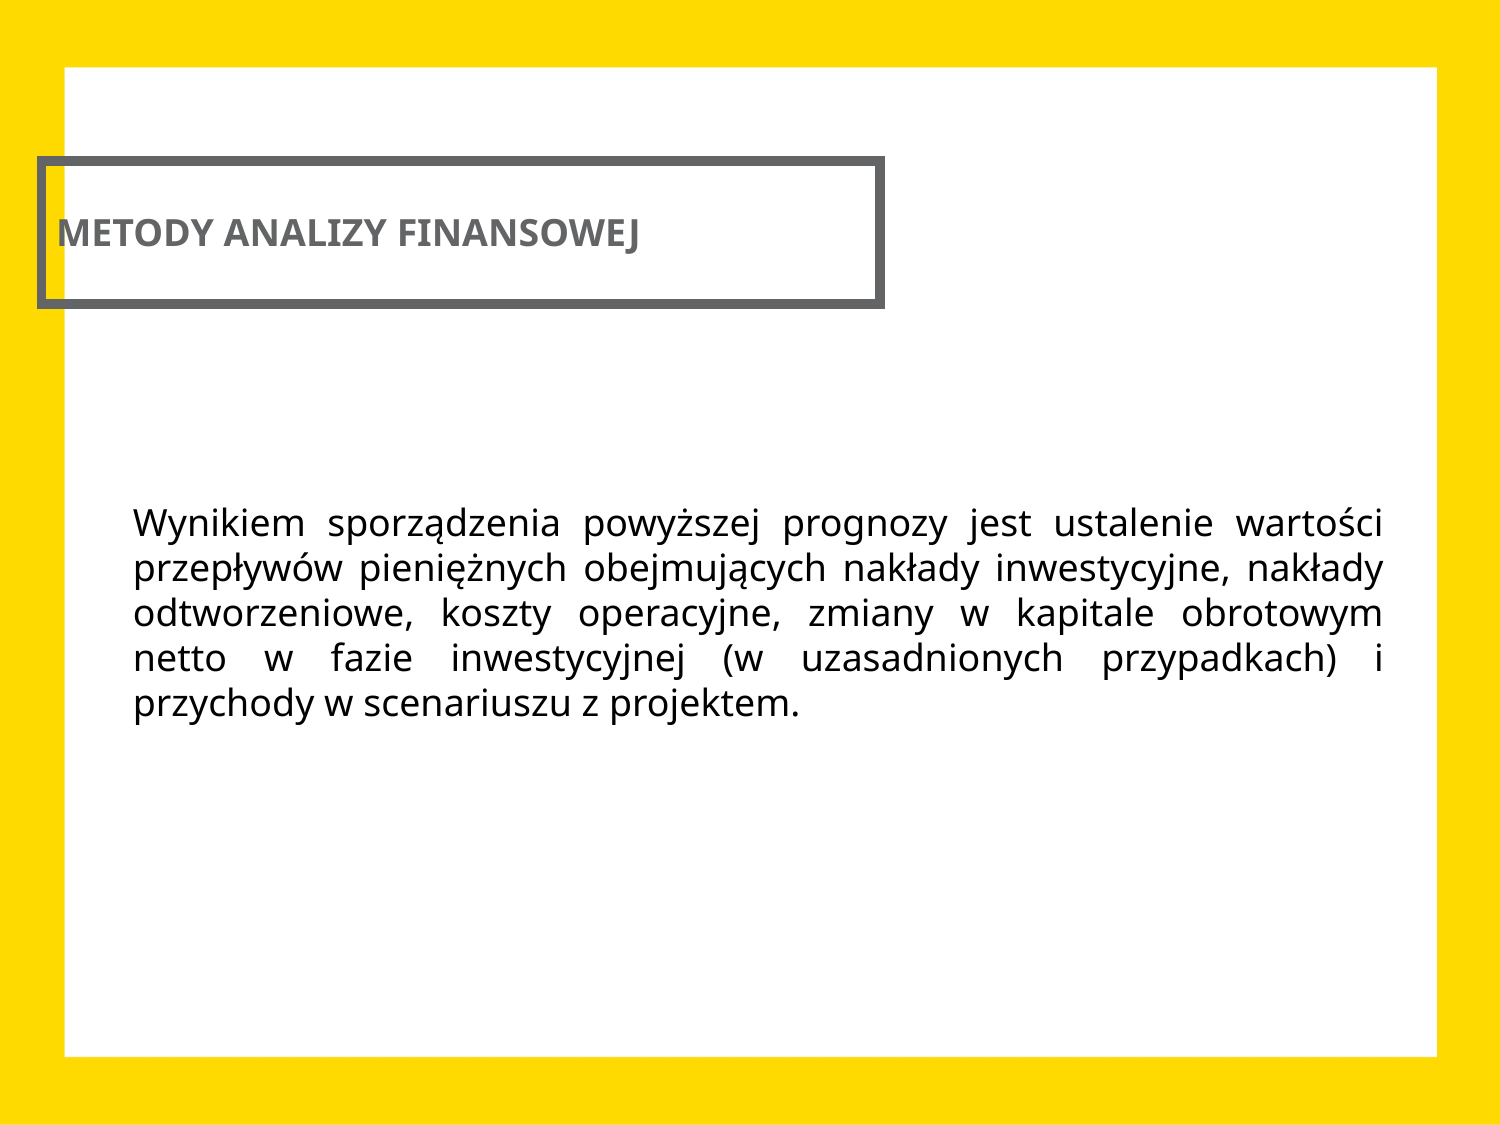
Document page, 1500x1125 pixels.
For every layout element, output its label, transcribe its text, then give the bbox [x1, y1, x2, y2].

picture [0, 0, 1500, 1125]
text_box METODY ANALIZY FINANSOWEJ [41, 160, 880, 305]
text_box Wynikiem sporządzenia powyższej prognozy jest ustalenie wartości przepływów pieniężnych obejmujących nakłady inwestycyjne, nakłady odtworzeniowe, koszty operacyjne, zmiany w kapitale obrotowym netto w fazie inwestycyjnej (w uzasadnionych przypadkach) i przychody w scenariuszu z projektem. [88, 491, 1400, 731]
